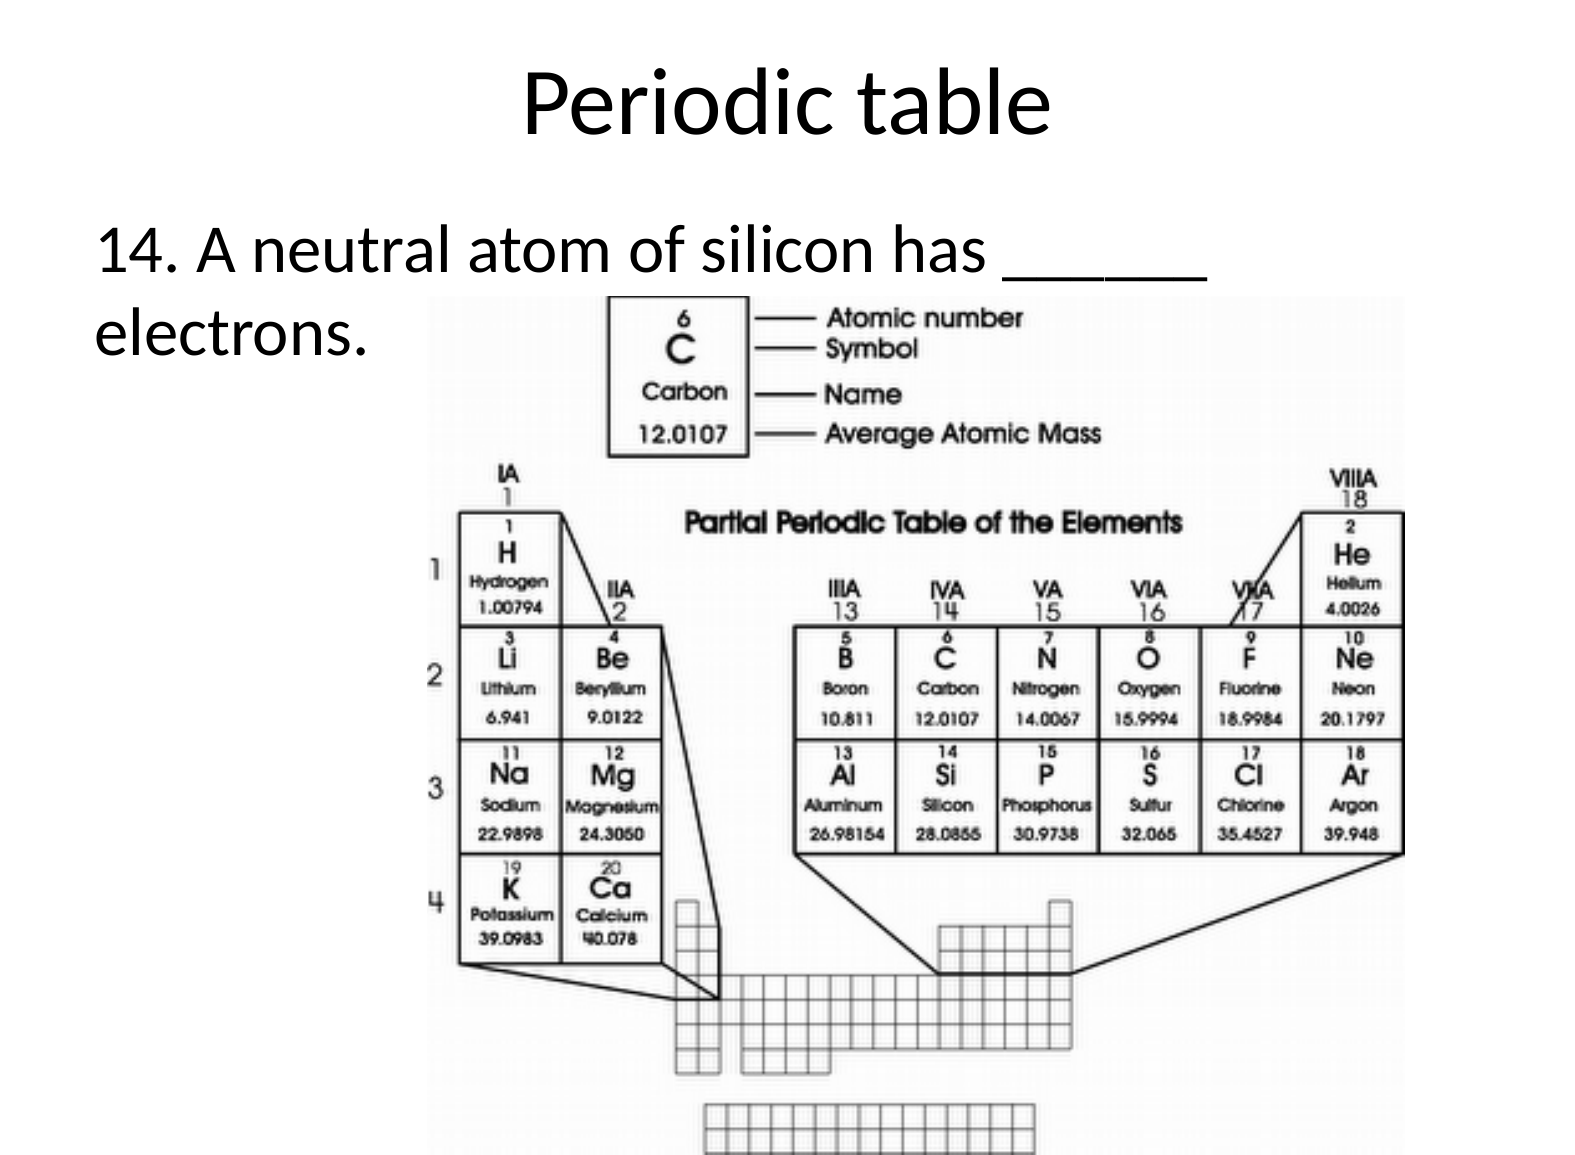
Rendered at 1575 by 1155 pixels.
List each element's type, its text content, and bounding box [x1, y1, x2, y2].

picture [427, 296, 1405, 1155]
list 14. A neutral atom of silicon has ______ electrons. [78, 196, 1497, 959]
title Periodic table [78, 0, 1497, 193]
